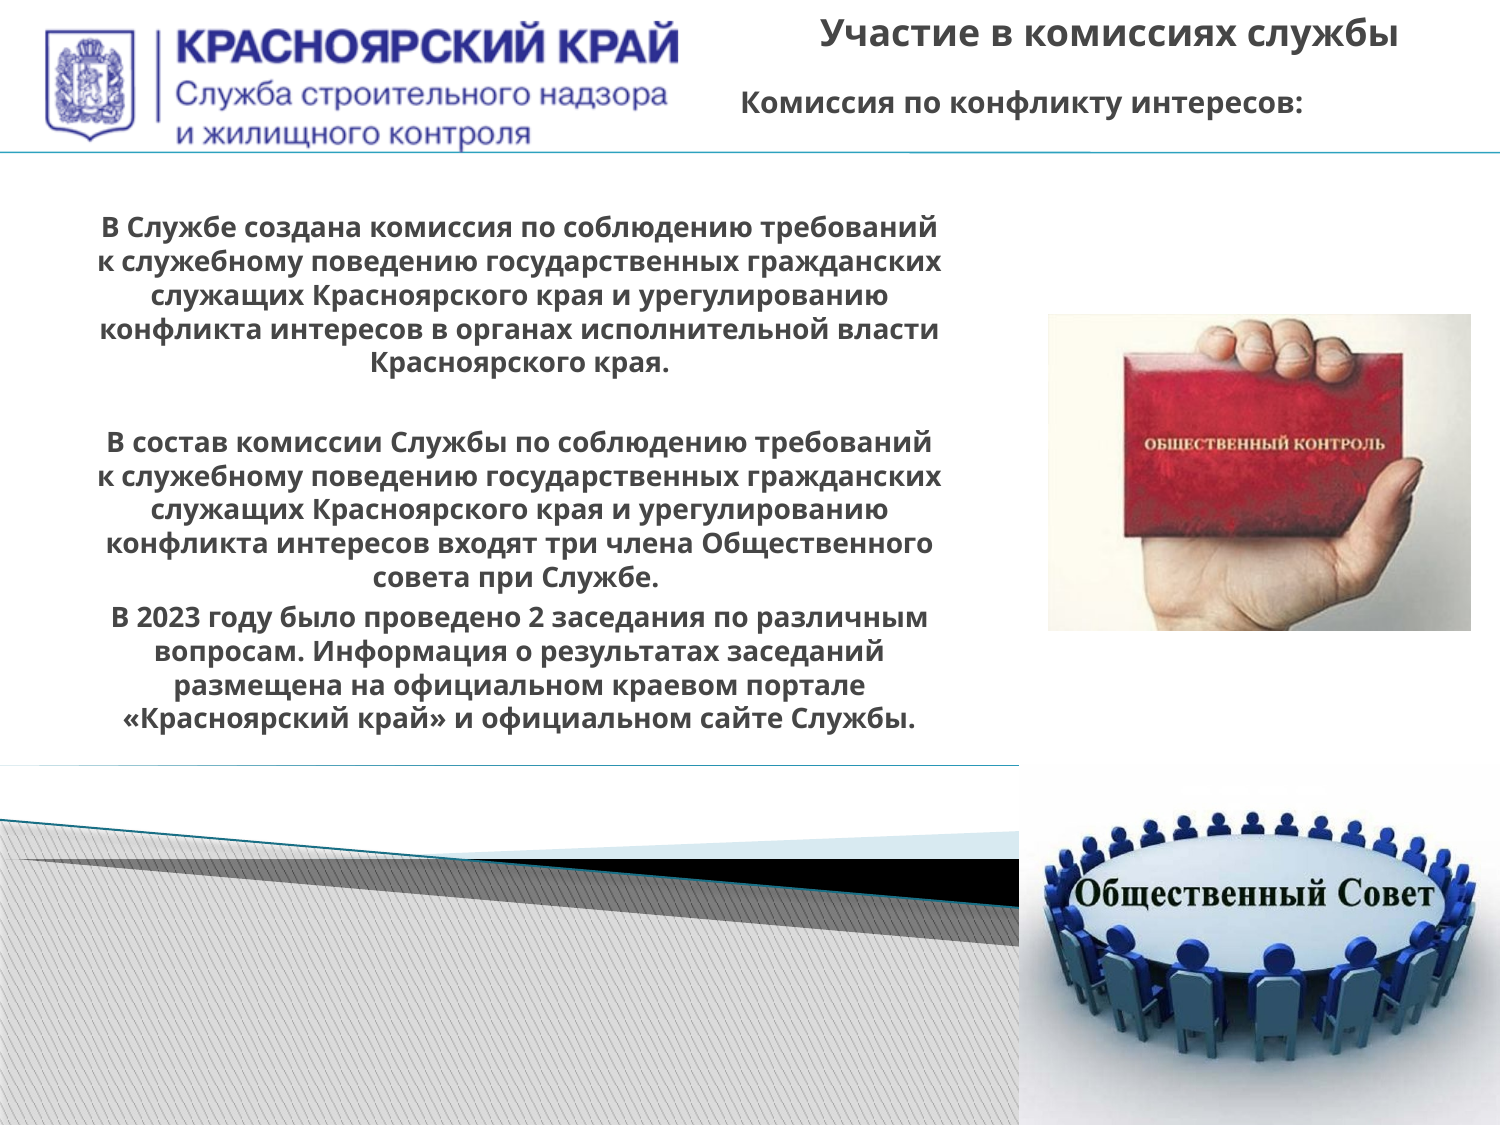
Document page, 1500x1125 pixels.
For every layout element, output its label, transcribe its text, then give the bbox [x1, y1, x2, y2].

title Комиссия по конфликту интересов: [865, 75, 1362, 127]
text_box В Службе создана комиссия по соблюдению требований к служебному поведению государственных гражданских служащих Красноярского края и урегулированию конфликта интересов в органах исполнительной власти Красноярского края. В состав комиссии Службы по соблюдению требований к служебному поведению государственных гражданских служащих Красноярского края и урегулированию конфликта интересов входят три члена Общественного совета при Службе. В 2023 году было проведено 2 заседания по различным вопросам. Информация о результатах заседаний размещена на официальном краевом портале «Красноярский край» и официальном сайте Службы. [88, 202, 959, 751]
picture [0, 0, 860, 172]
picture [1048, 314, 1471, 632]
picture [5, 764, 1500, 1125]
subtitle Участие в комиссиях службы [860, 1, 1499, 66]
